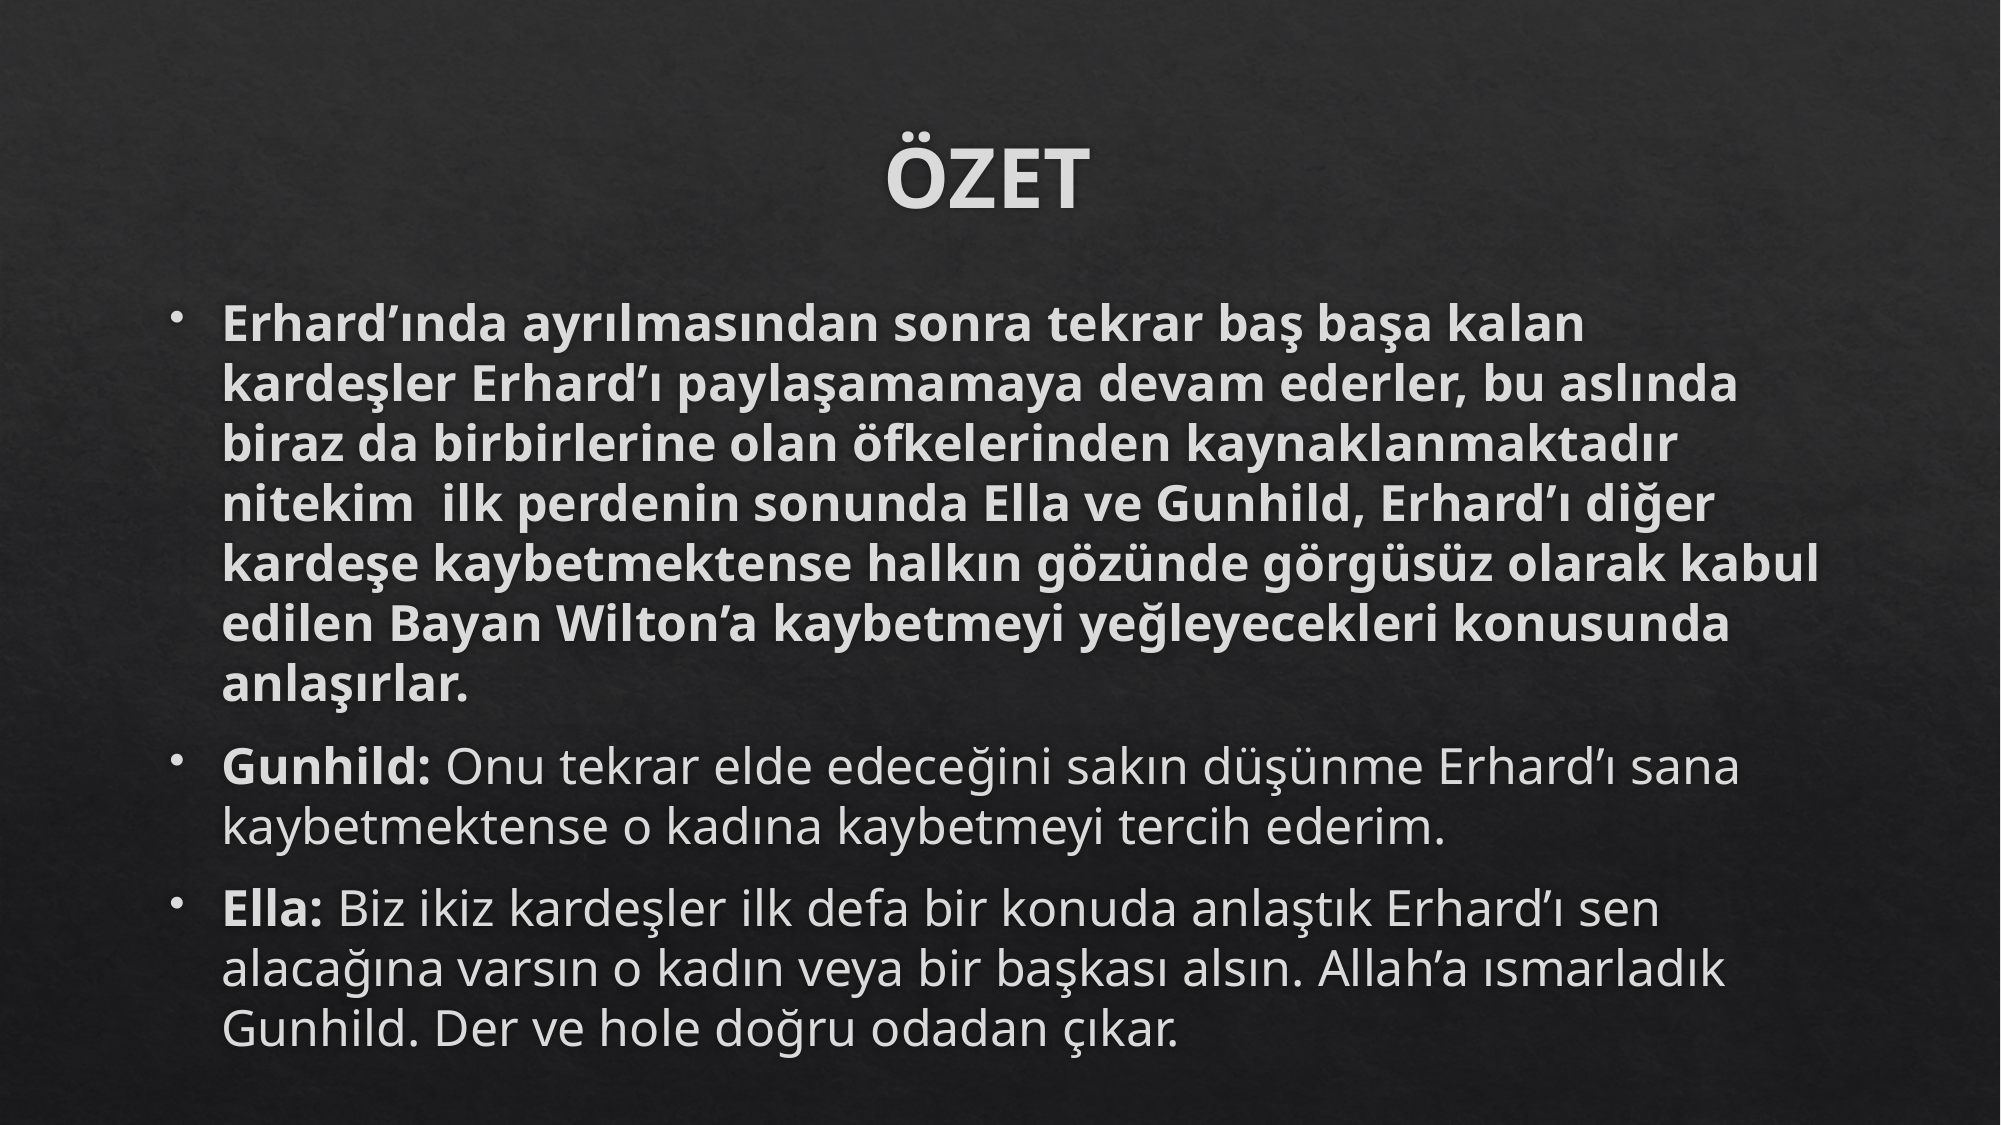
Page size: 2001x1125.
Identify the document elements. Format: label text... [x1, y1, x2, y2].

title ÖZET [138, 95, 1837, 255]
list Erhard’ında ayrılmasından sonra tekrar baş başa kalan kardeşler Erhard’ı paylaşamamaya devam ederler, bu aslında biraz da birbirlerine olan öfkelerinden kaynaklanmaktadır nitekim ilk perdenin sonunda Ella ve Gunhild, Erhard’ı diğer kardeşe kaybetmektense halkın gözünde görgüsüz olarak kabul edilen Bayan Wilton’a kaybetmeyi yeğleyecekleri konusunda anlaşırlar. Gunhild: Onu tekrar elde edeceğini sakın düşünme Erhard’ı sana kaybetmektense o kadına kaybetmeyi tercih ederim. Ella: Biz ikiz kardeşler ilk defa bir konuda anlaştık Erhard’ı sen alacağına varsın o kadın veya bir başkası alsın. Allah’a ısmarladık Gunhild. Der ve hole doğru odadan çıkar. [149, 284, 1849, 950]
